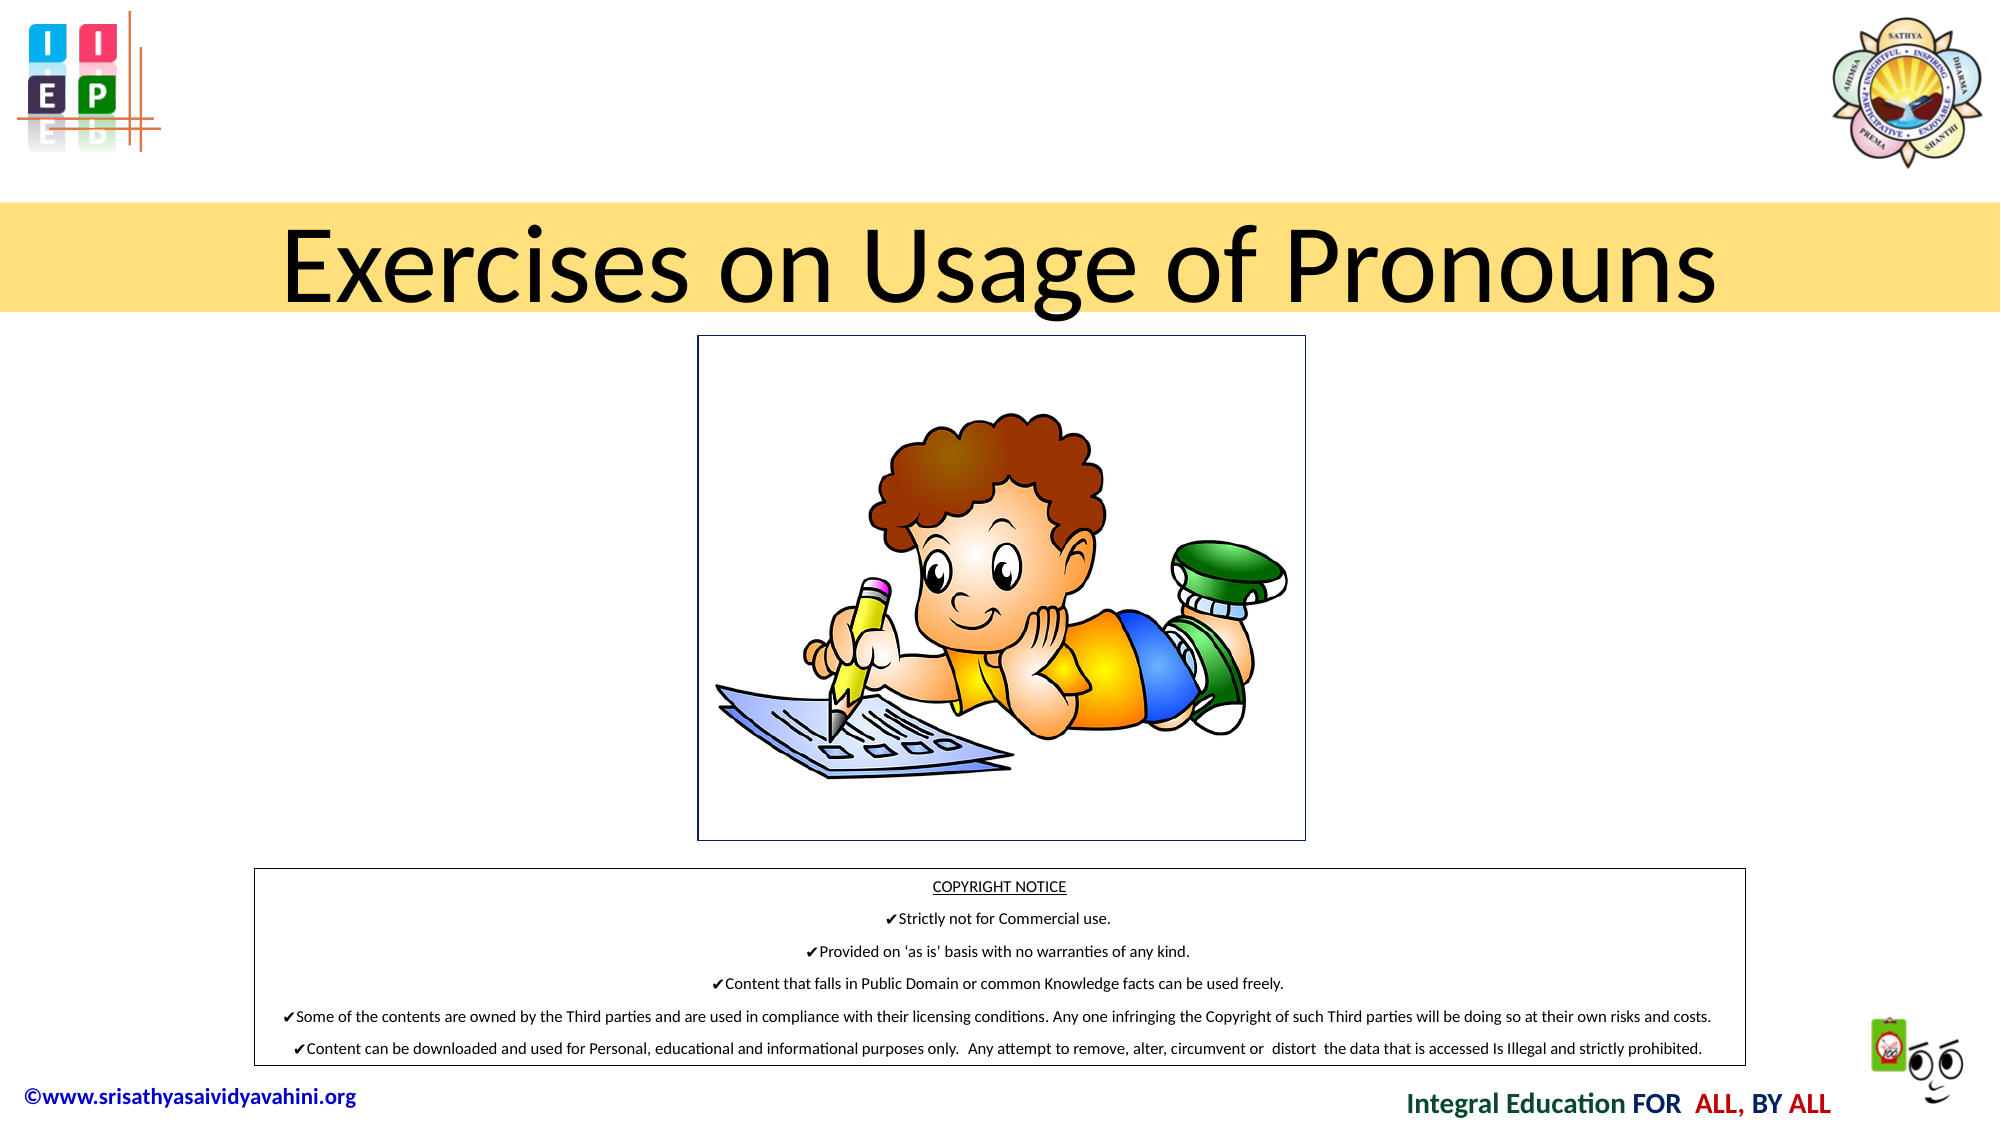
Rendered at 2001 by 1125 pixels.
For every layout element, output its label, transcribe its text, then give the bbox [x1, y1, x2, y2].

picture [1827, 965, 1978, 1116]
picture [1827, 14, 1986, 169]
picture [698, 335, 1306, 841]
picture [14, 9, 163, 167]
subtitle Exercises on Usage of Pronouns [0, 202, 2000, 312]
